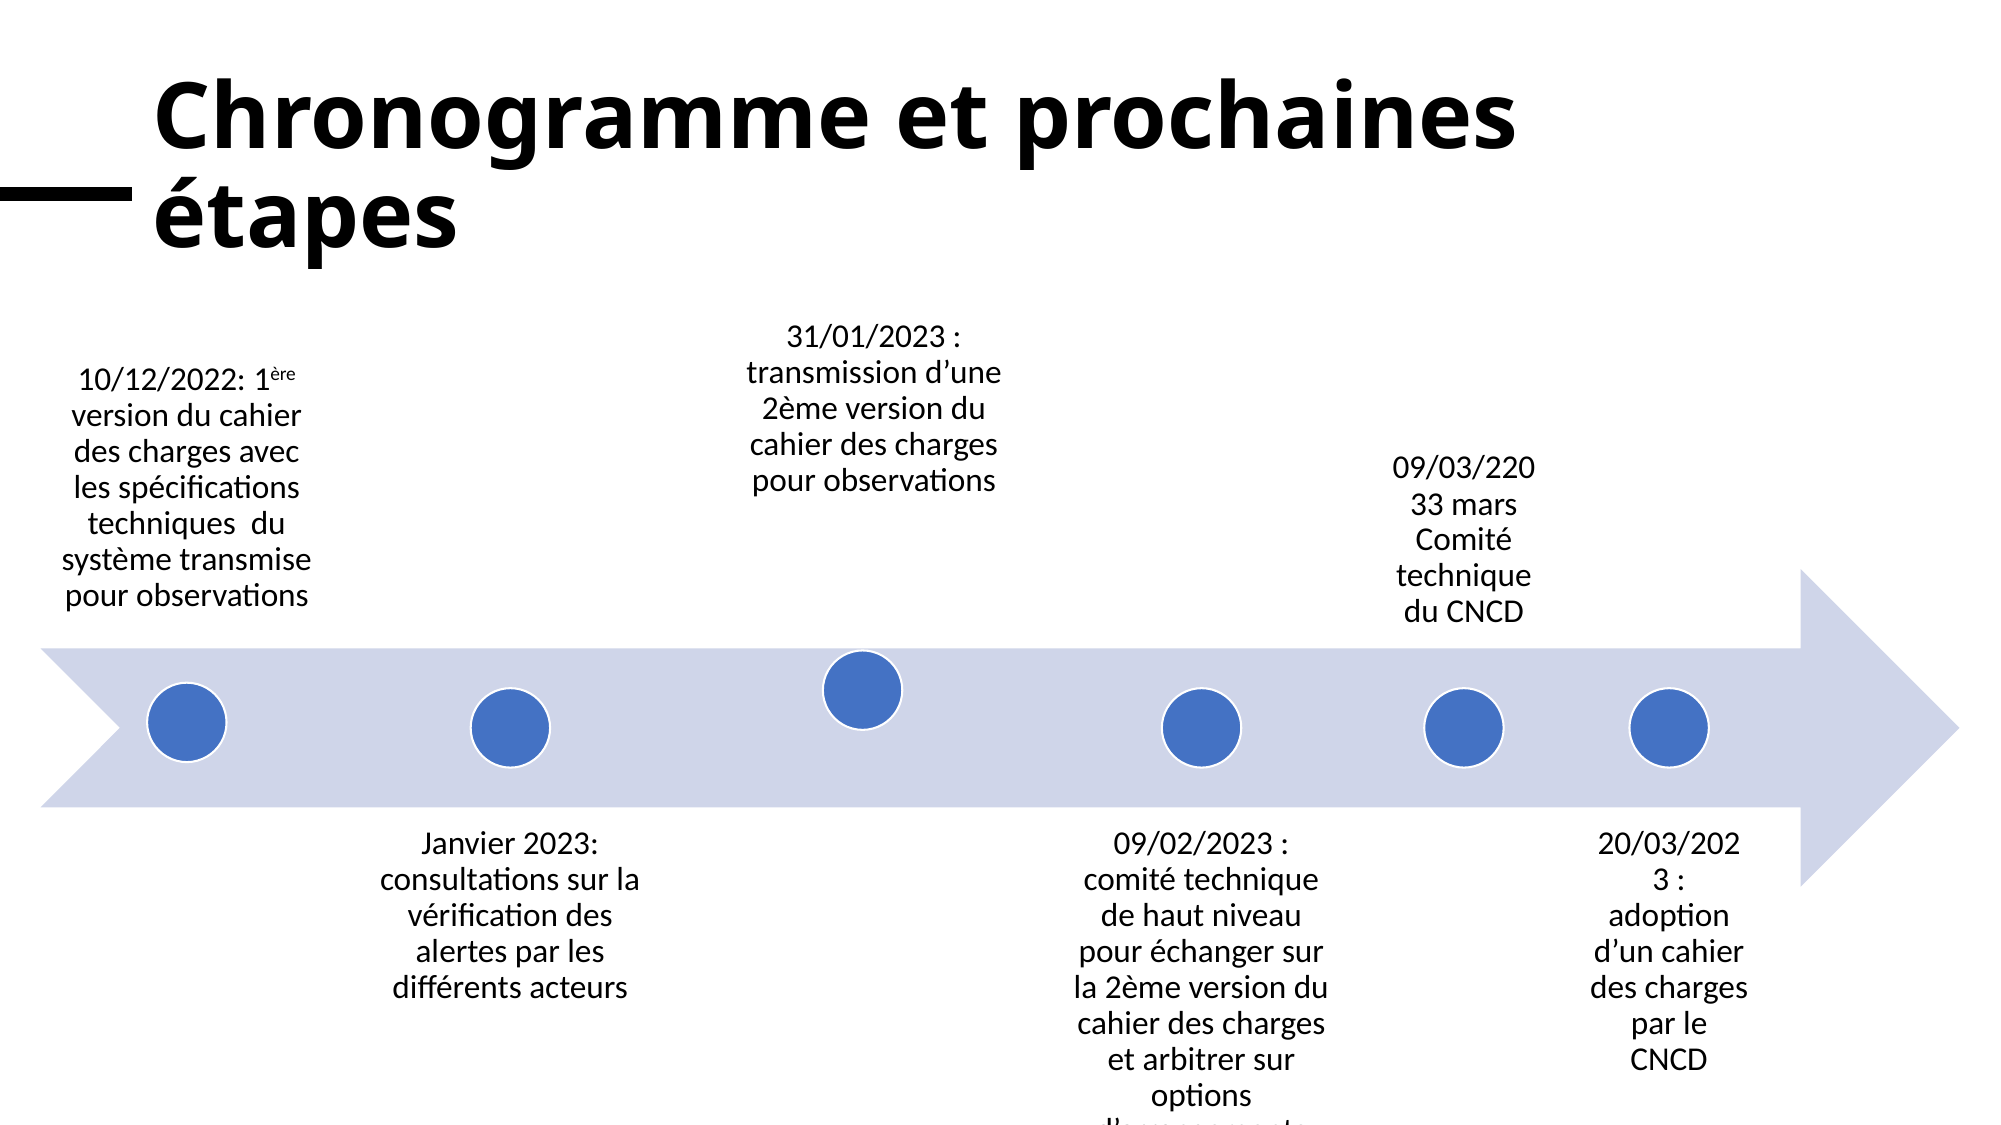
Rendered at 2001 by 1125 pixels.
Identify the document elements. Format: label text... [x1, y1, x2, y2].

title Chronogramme et prochaines étapes [137, 59, 1863, 278]
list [40, 330, 1960, 1125]
